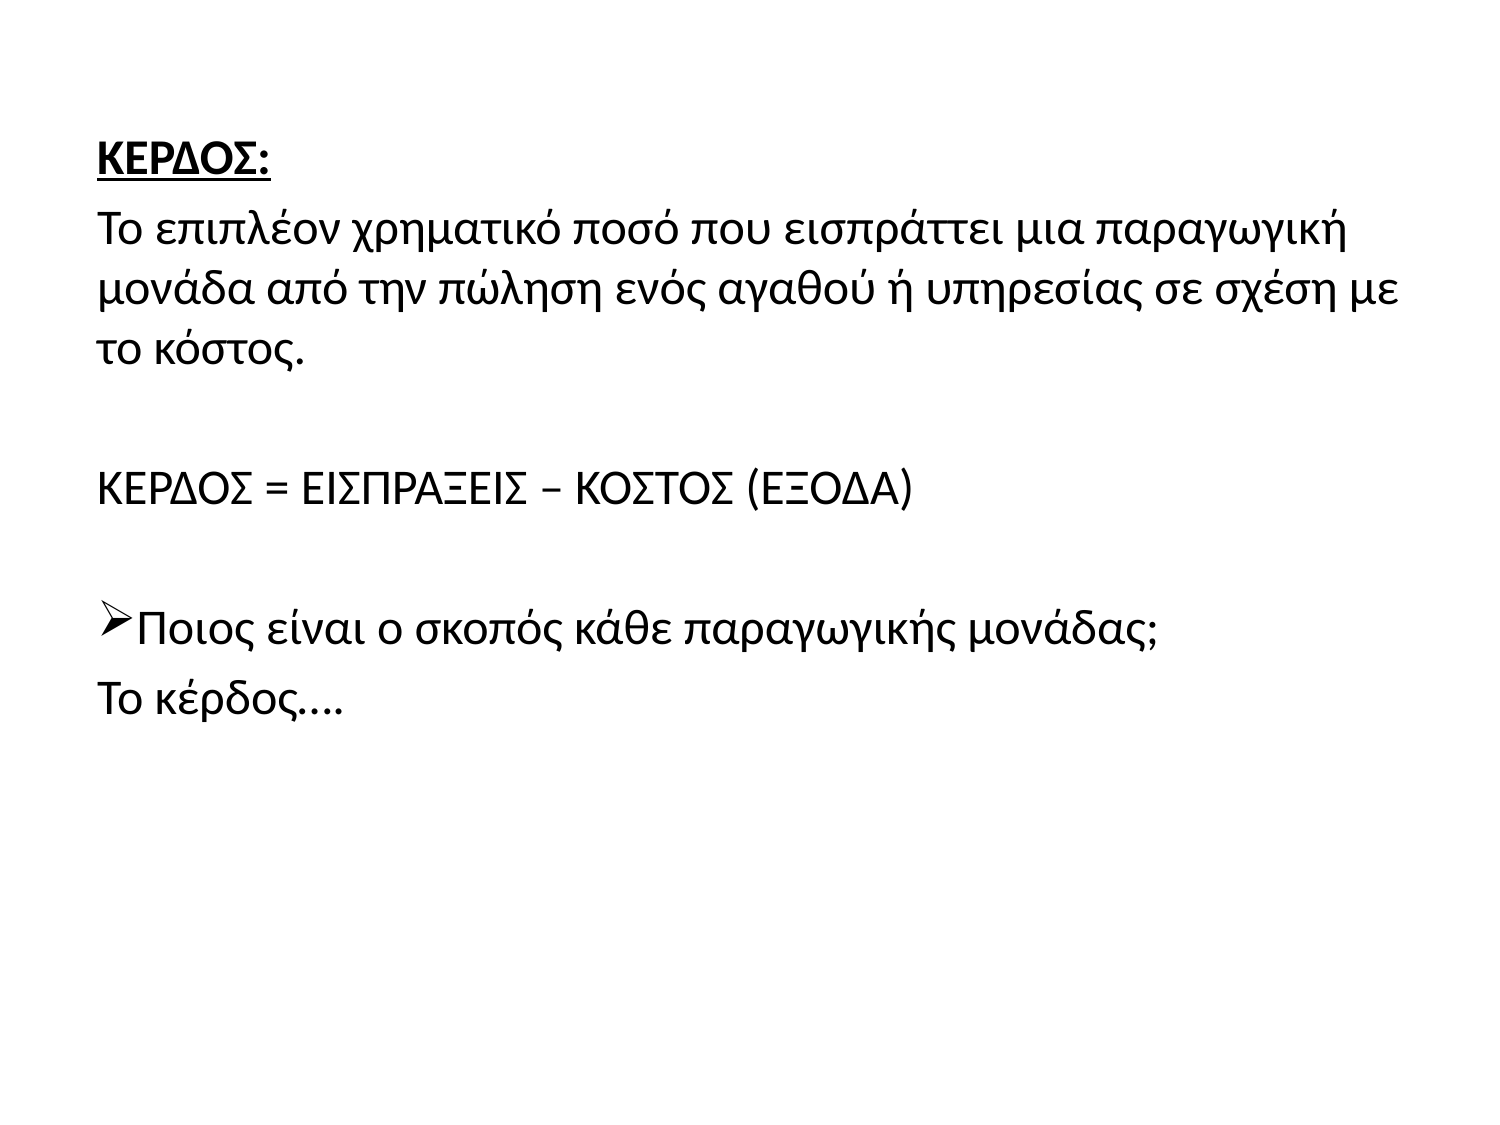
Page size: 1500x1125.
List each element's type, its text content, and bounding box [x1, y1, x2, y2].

list ΚΕΡΔΟΣ: Το επιπλέον χρηματικό ποσό που εισπράττει μια παραγωγική μονάδα από την πώληση ενός αγαθού ή υπηρεσίας σε σχέση με το κόστος. ΚΕΡΔΟΣ = ΕΙΣΠΡΑΞΕΙΣ – ΚΟΣΤΟΣ (ΕΞΟΔΑ) Ποιος είναι ο σκοπός κάθε παραγωγικής μονάδας; Το κέρδος…. [82, 117, 1432, 860]
